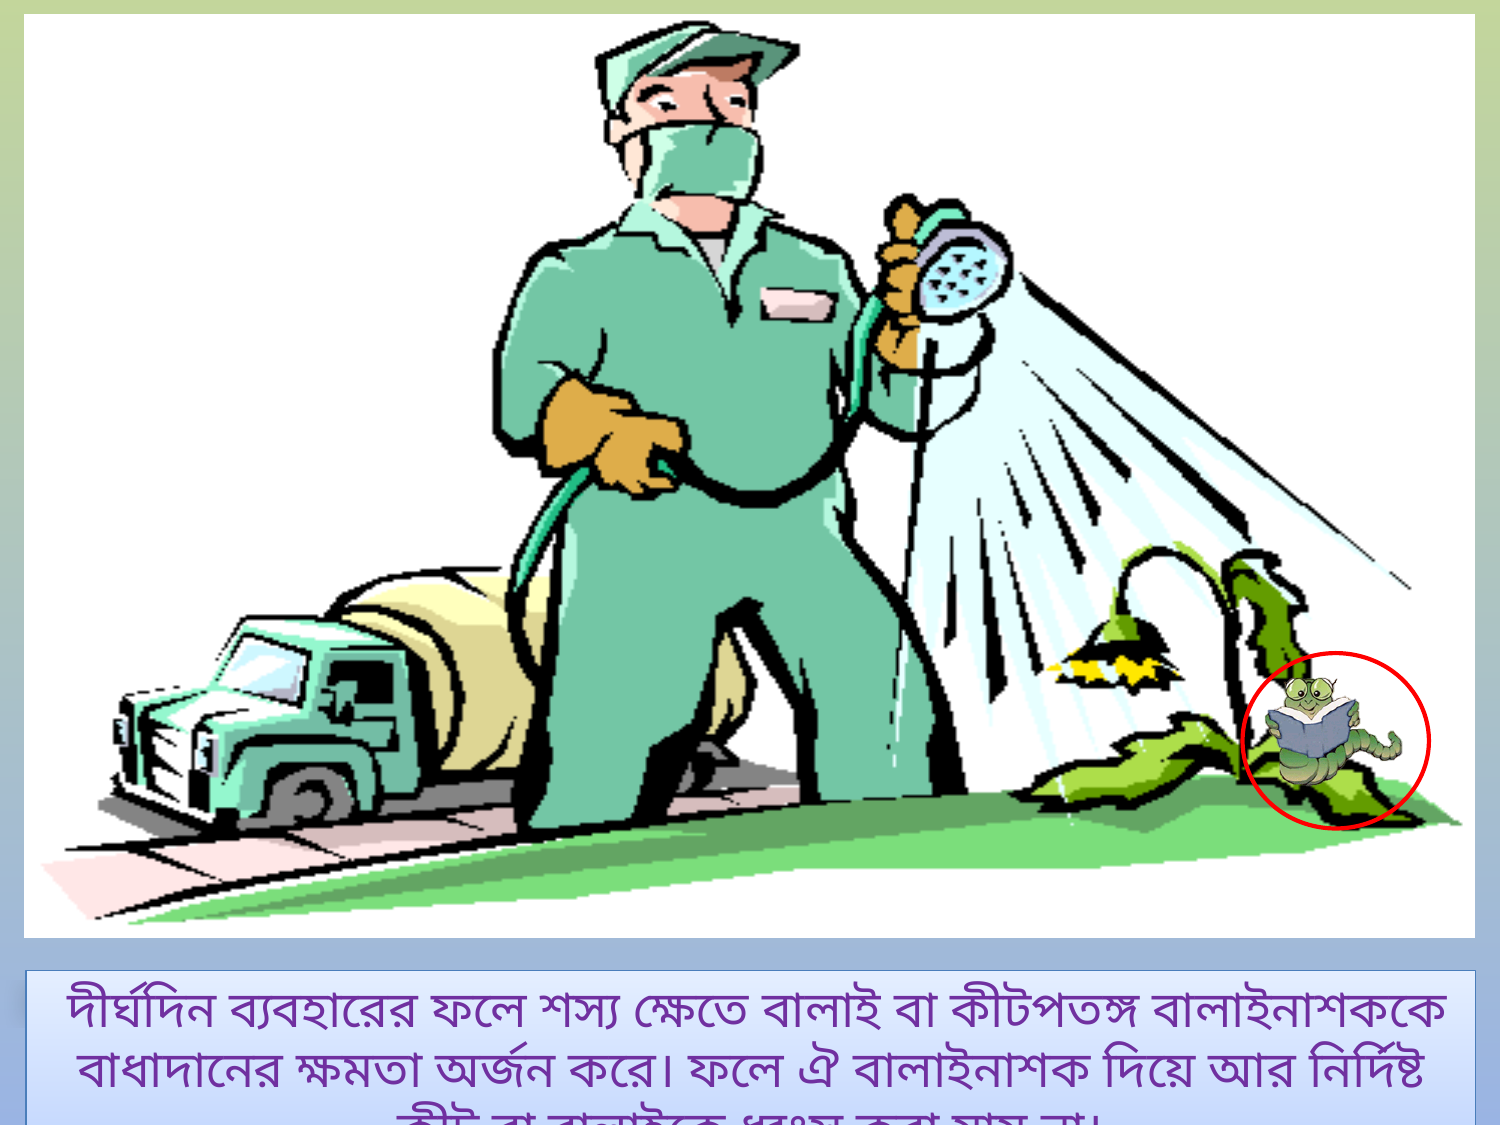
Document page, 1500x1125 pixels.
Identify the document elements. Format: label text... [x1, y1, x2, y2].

picture [24, 14, 1476, 939]
text_box দীর্ঘদিন ব্যবহারের ফলে শস্য ক্ষেতে বালাই বা কীটপতঙ্গ বালাইনাশককে বাধাদানের ক্ষমতা অর্জন করে। ফলে ঐ বালাইনাশক দিয়ে আর নির্দিষ্ট কীট বা বালাইকে ধ্বংস করা যায় না। [25, 970, 1476, 1125]
